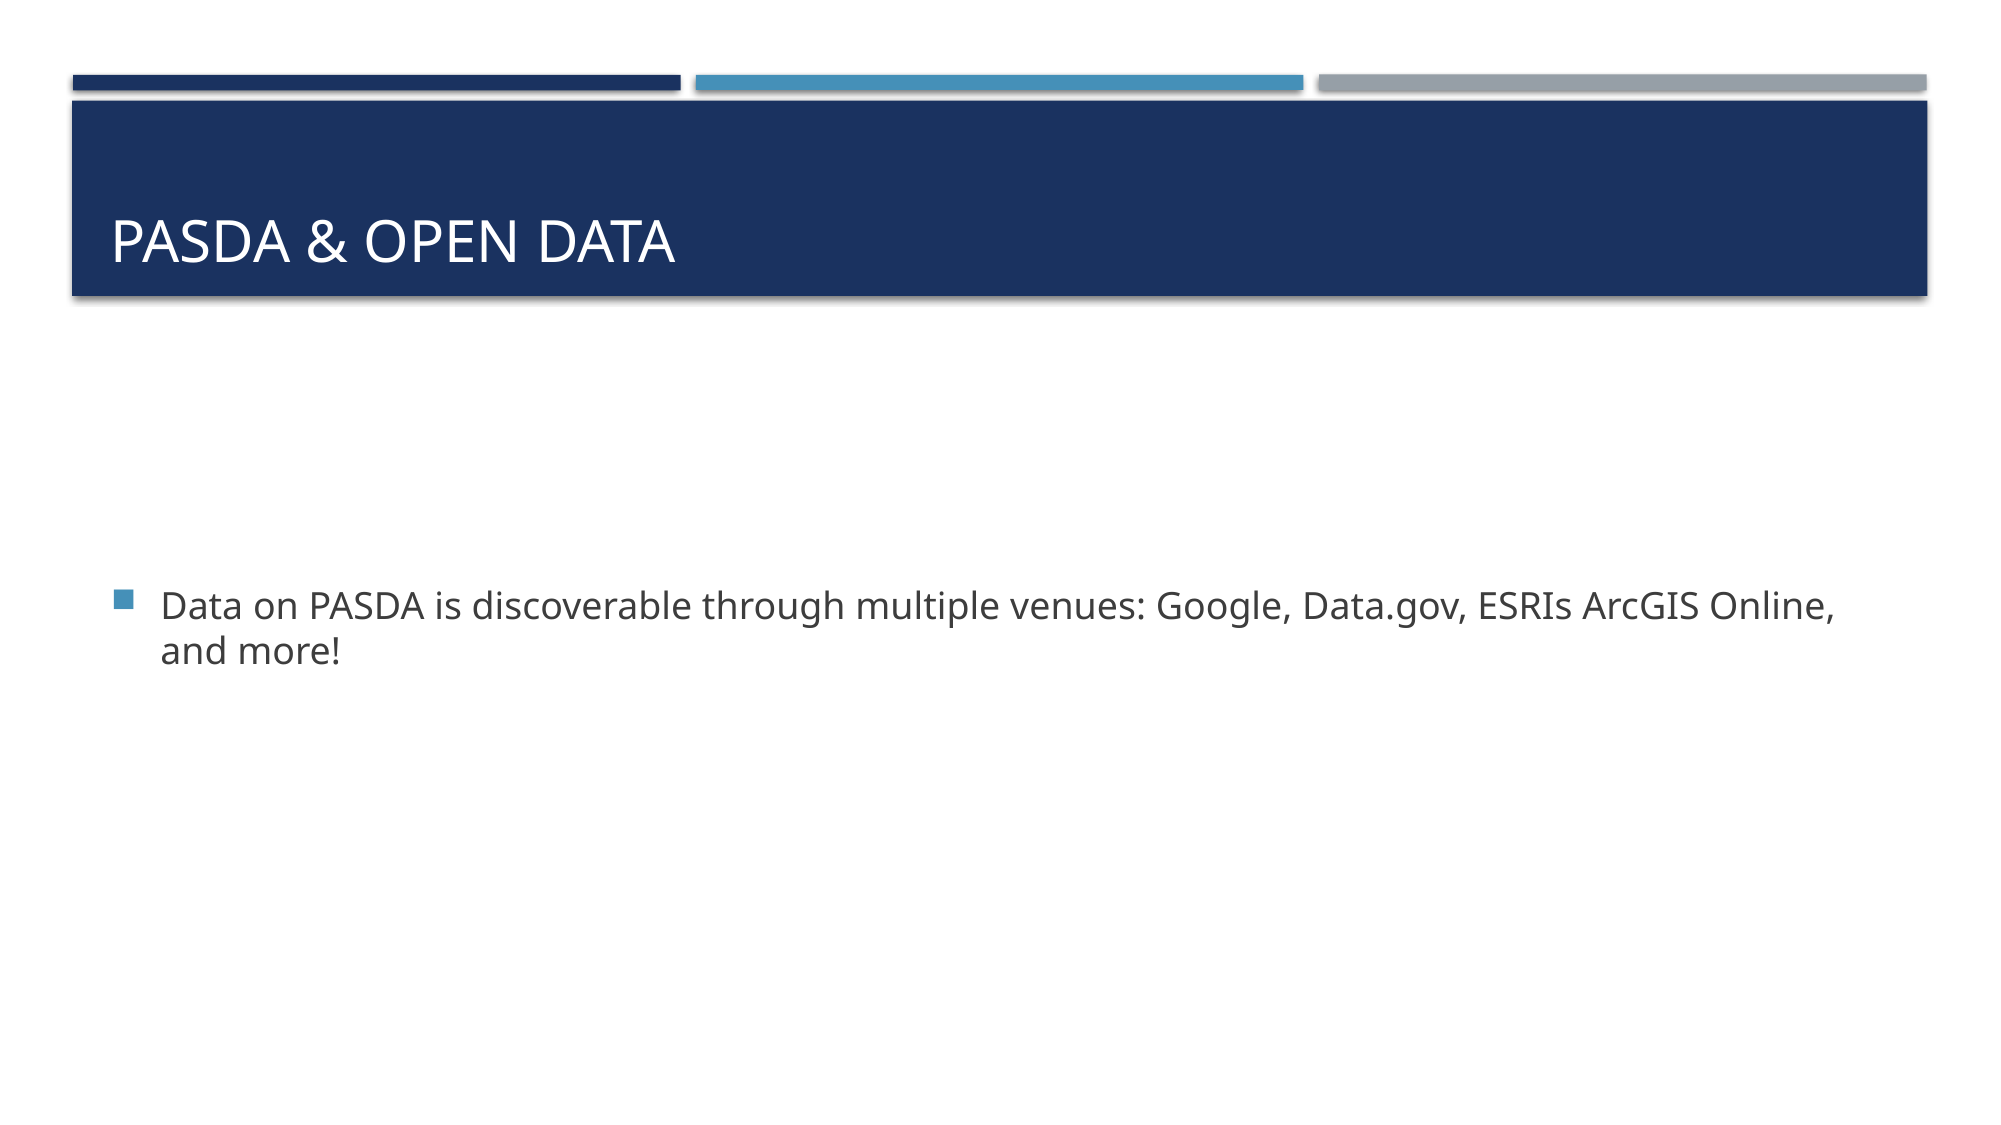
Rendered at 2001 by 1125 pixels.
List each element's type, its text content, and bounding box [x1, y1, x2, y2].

list Data on PASDA is discoverable through multiple venues: Google, Data.gov, ESRIs ArcGIS Online, and more! [95, 357, 1905, 962]
title PASDA & Open Data [95, 115, 1905, 282]
